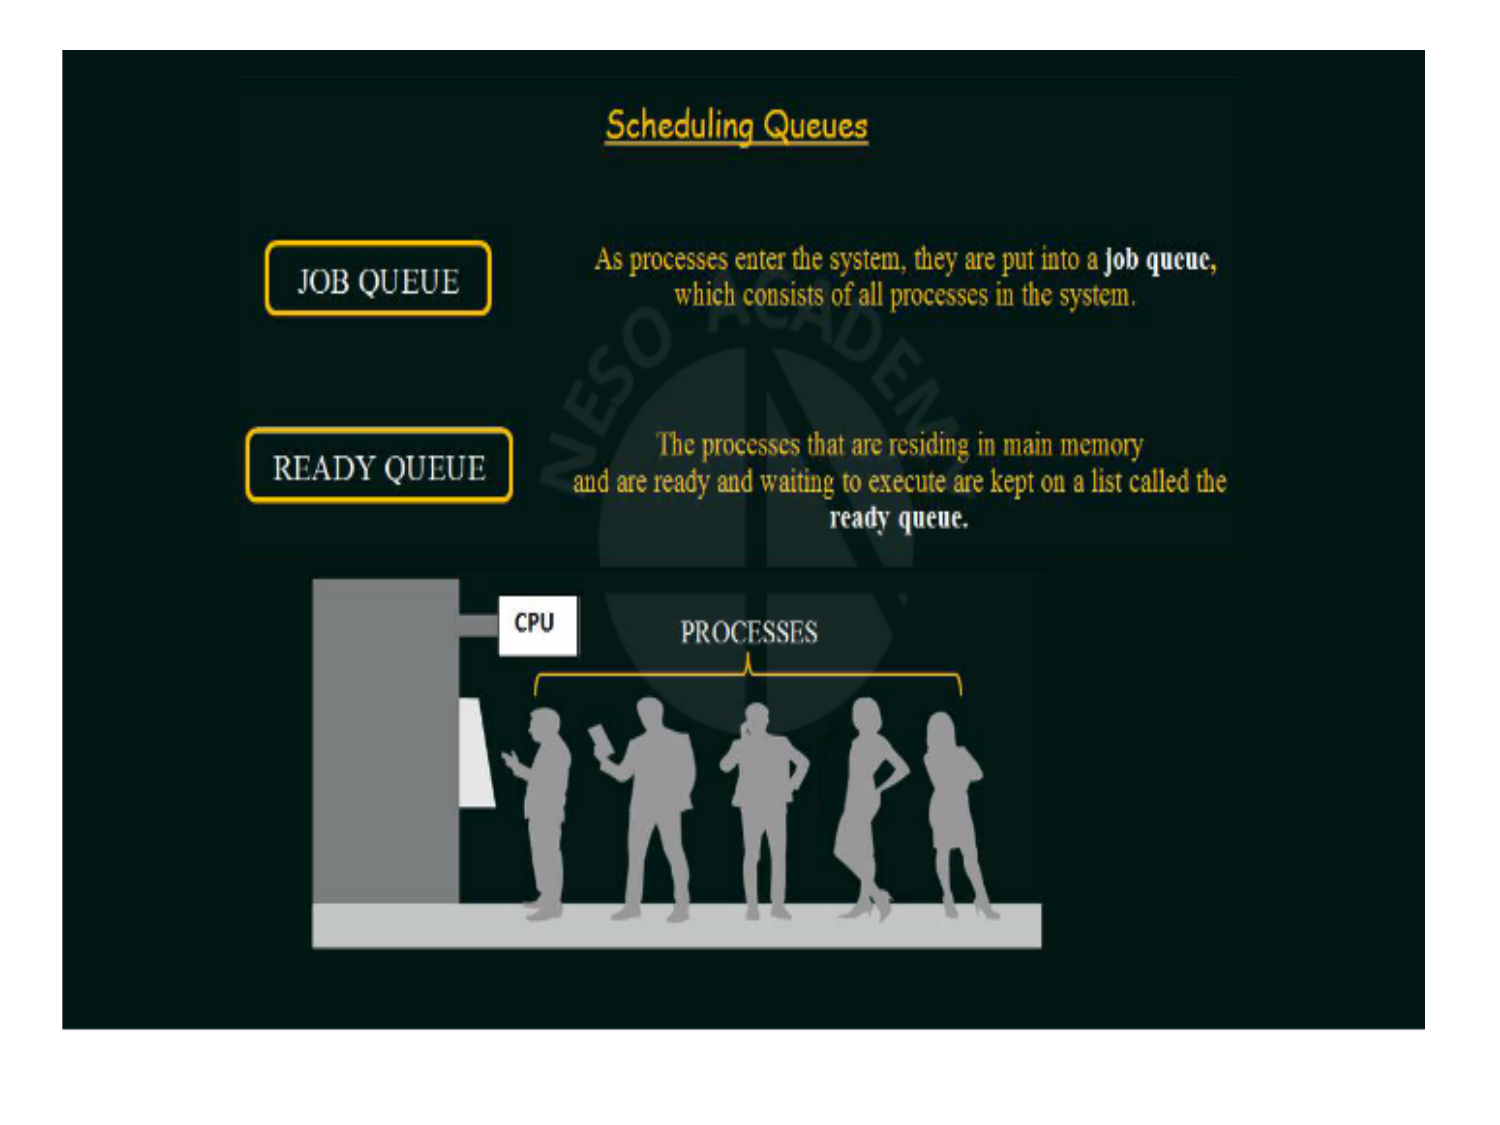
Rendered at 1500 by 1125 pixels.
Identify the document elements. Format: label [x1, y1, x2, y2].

picture [62, 49, 1426, 1038]
